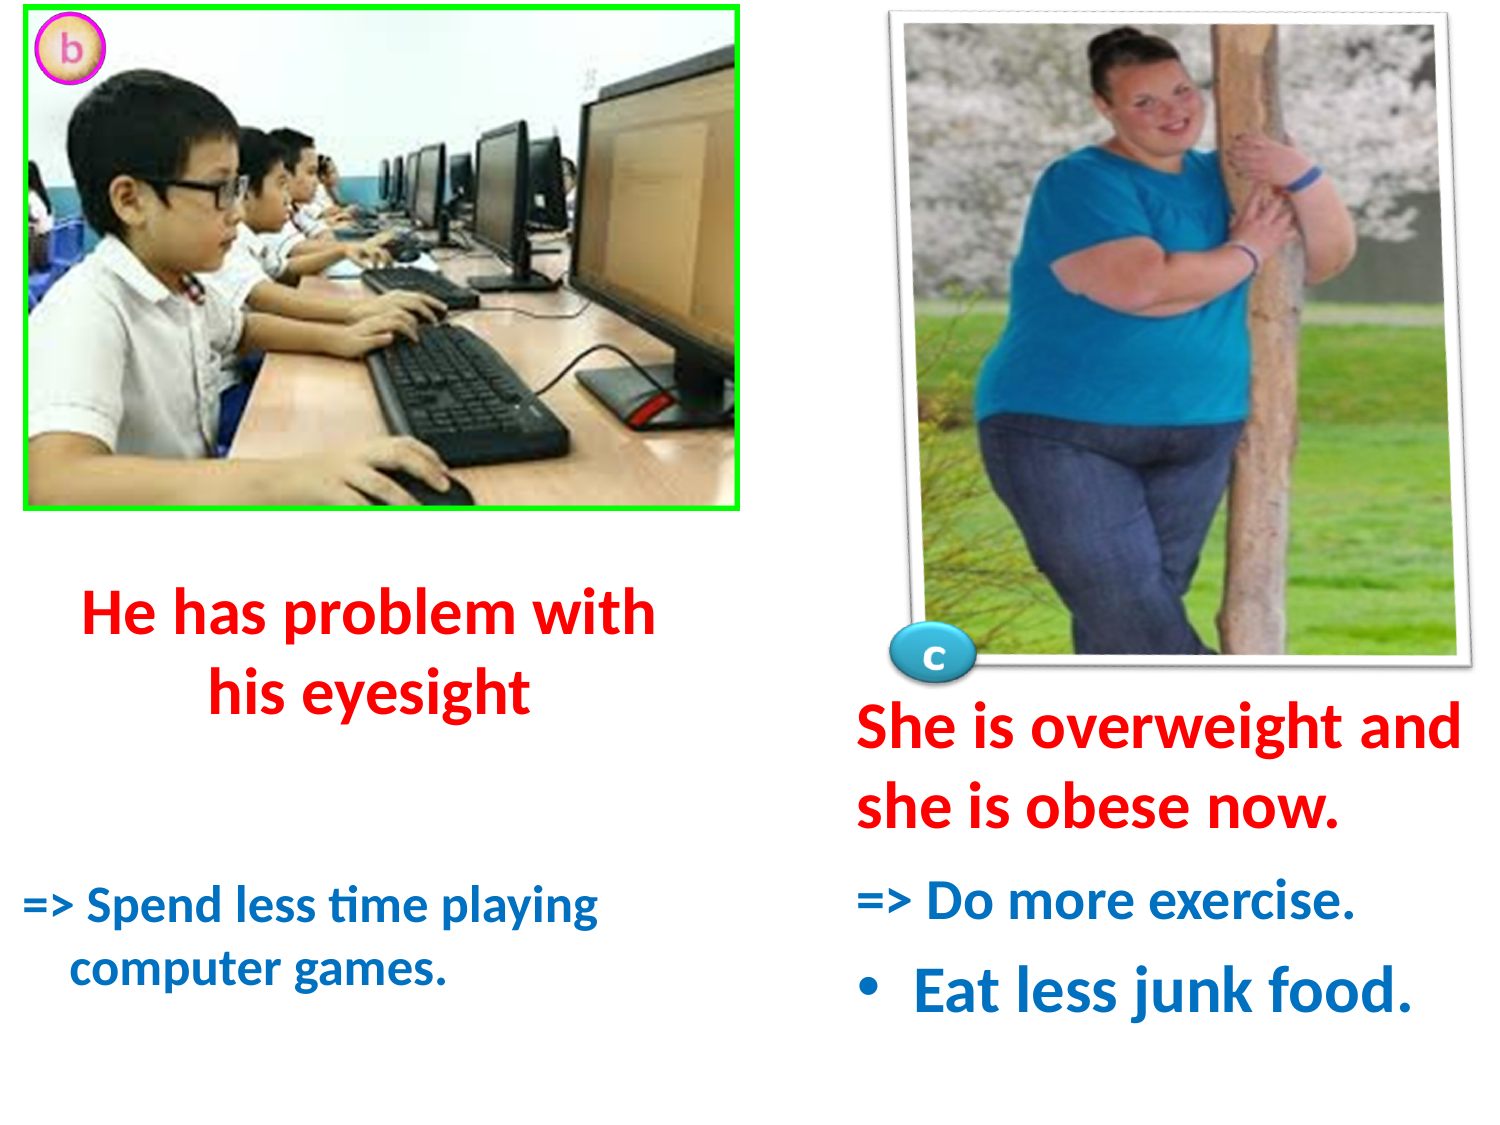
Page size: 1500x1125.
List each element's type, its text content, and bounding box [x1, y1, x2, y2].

text_box => Do more exercise. [841, 854, 1500, 939]
picture [0, 4, 740, 512]
text_box He has problem with his eyesight [31, 560, 709, 736]
text_box She is overweight and she is obese now. [842, 675, 1500, 863]
picture [818, 0, 1500, 714]
list => Spend less time playing computer games. [7, 862, 733, 1007]
text_box Eat less junk food. [842, 938, 1475, 1034]
